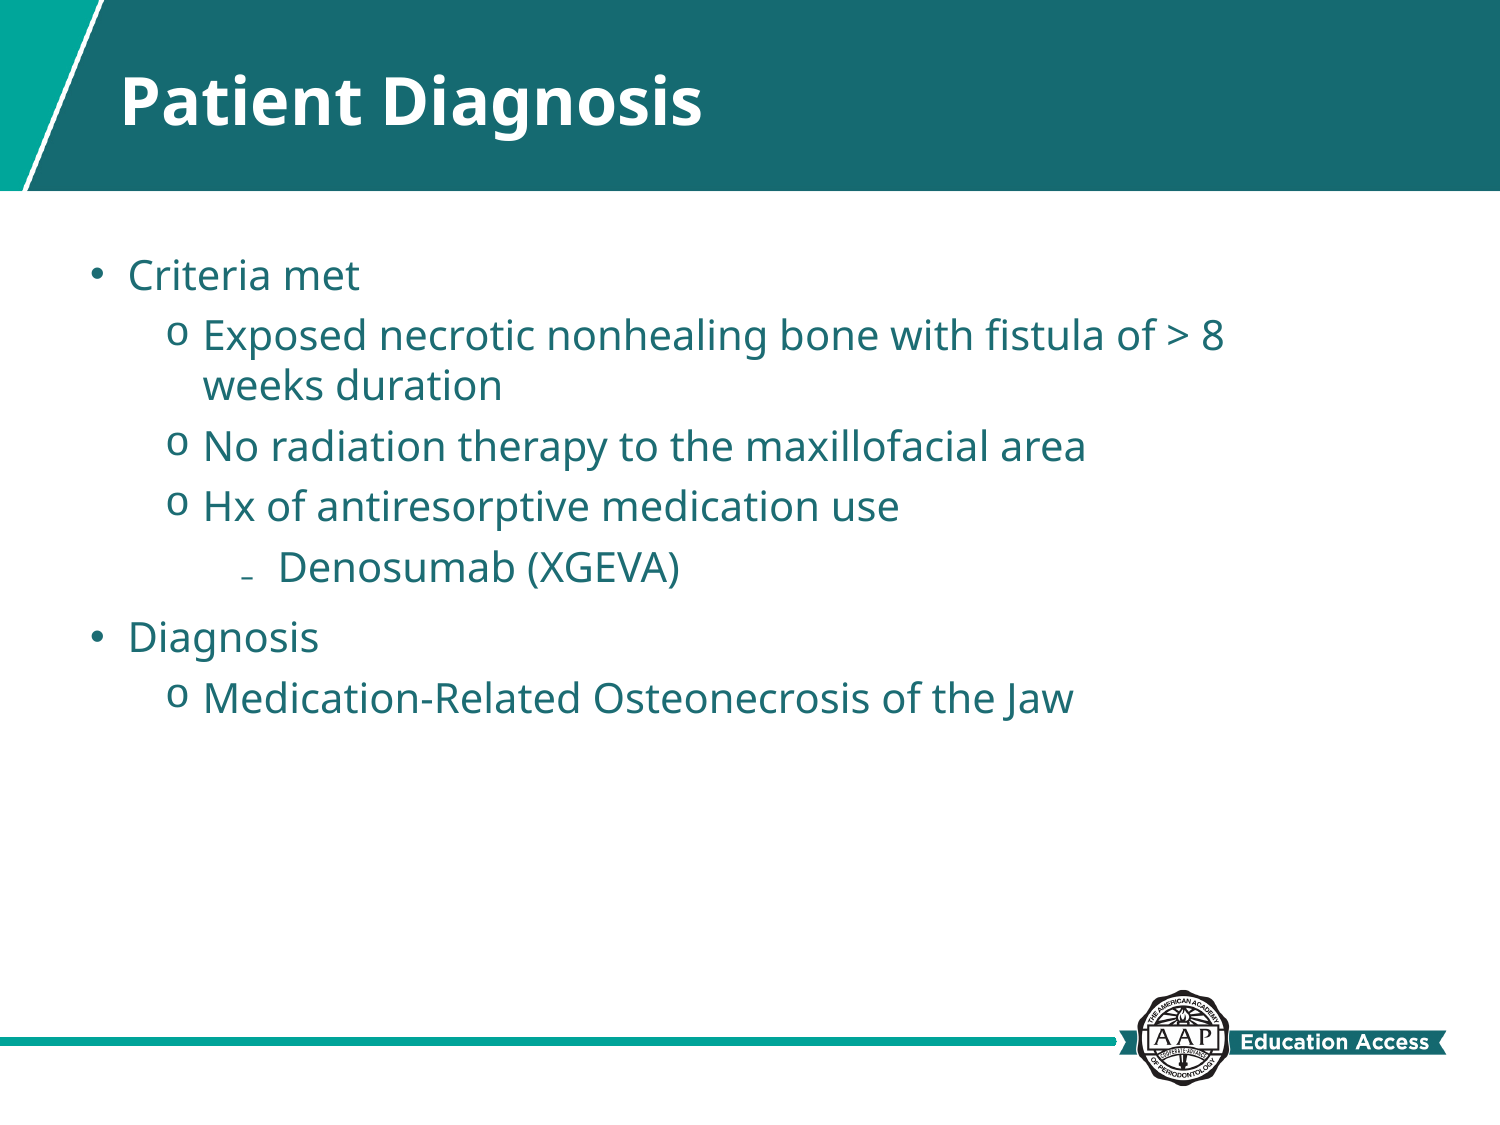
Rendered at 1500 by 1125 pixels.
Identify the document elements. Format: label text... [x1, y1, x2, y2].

title Patient Diagnosis [104, 9, 1369, 198]
picture [0, 983, 1476, 1092]
list Criteria met Exposed necrotic nonhealing bone with fistula of > 8 weeks duration No radiation therapy to the maxillofacial area Hx of antiresorptive medication use Denosumab (XGEVA) Diagnosis Medication-Related Osteonecrosis of the Jaw [75, 241, 1369, 955]
picture [0, 0, 1500, 209]
